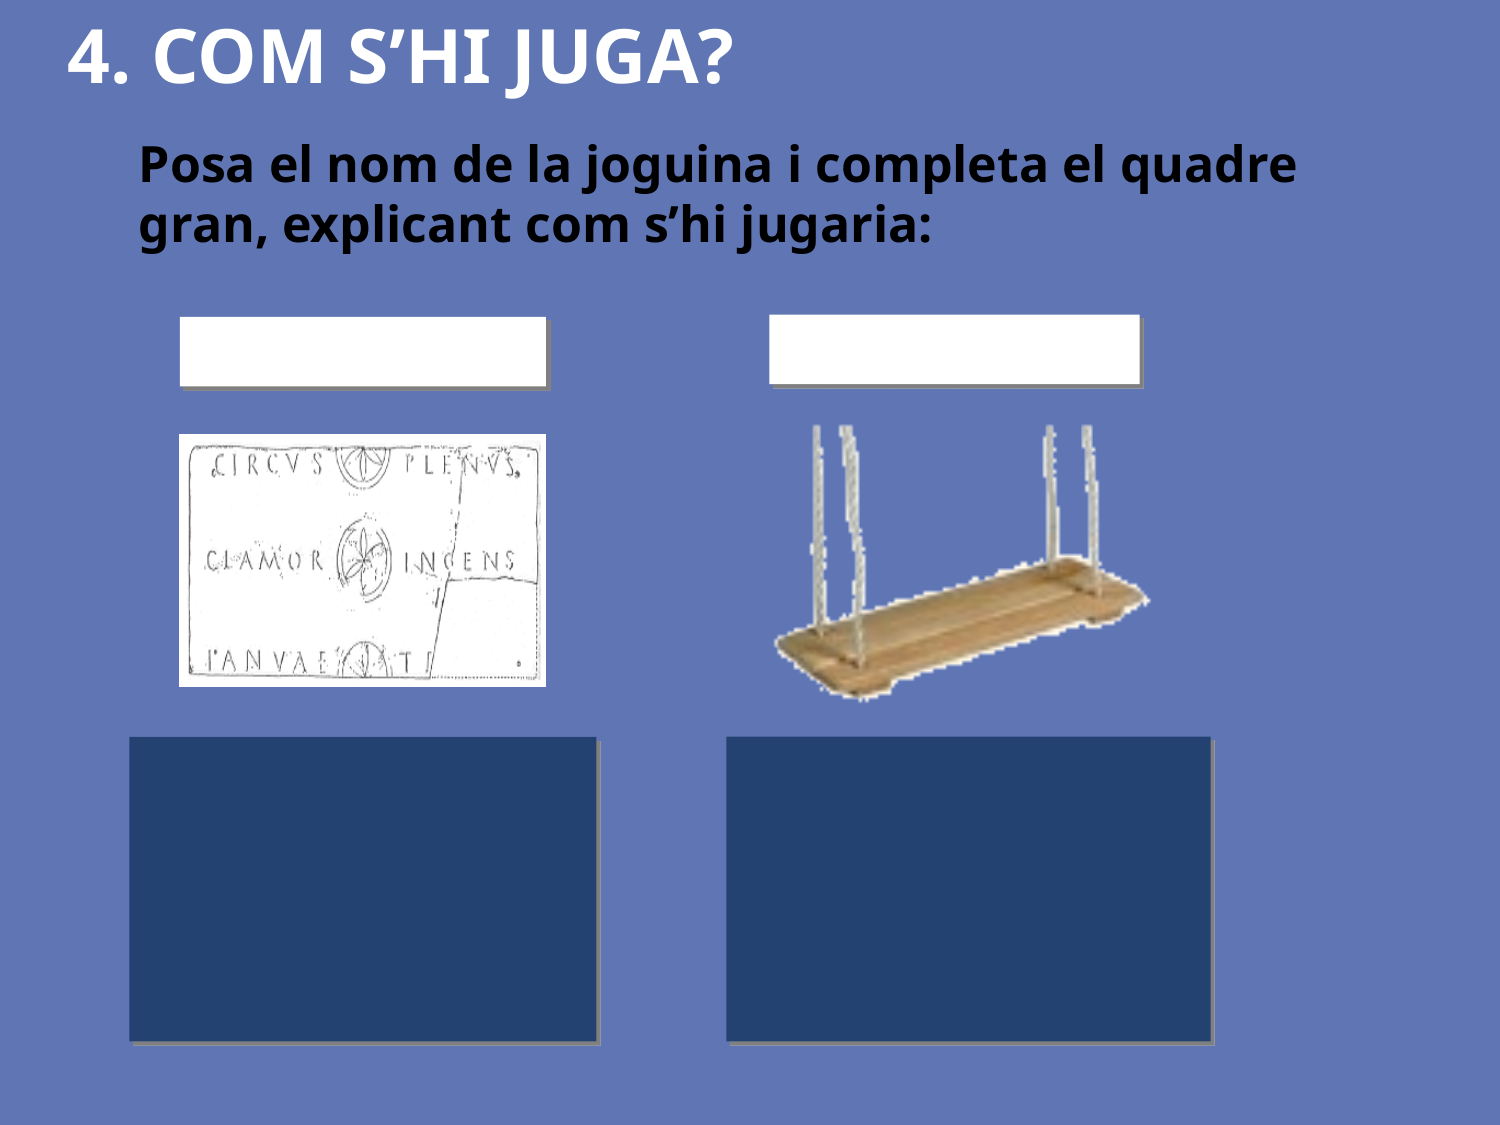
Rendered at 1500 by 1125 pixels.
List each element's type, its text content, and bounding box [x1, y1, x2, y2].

text_box [129, 736, 597, 1042]
subtitle Posa el nom de la joguina i completa el quadre gran, explicant com s’hi jugaria: [123, 125, 1424, 292]
picture [179, 434, 547, 688]
text_box [179, 316, 546, 387]
picture [769, 400, 1164, 717]
title 4. Com s’hi juga? [53, 1, 1404, 155]
text_box [769, 314, 1140, 385]
text_box [726, 736, 1211, 1042]
